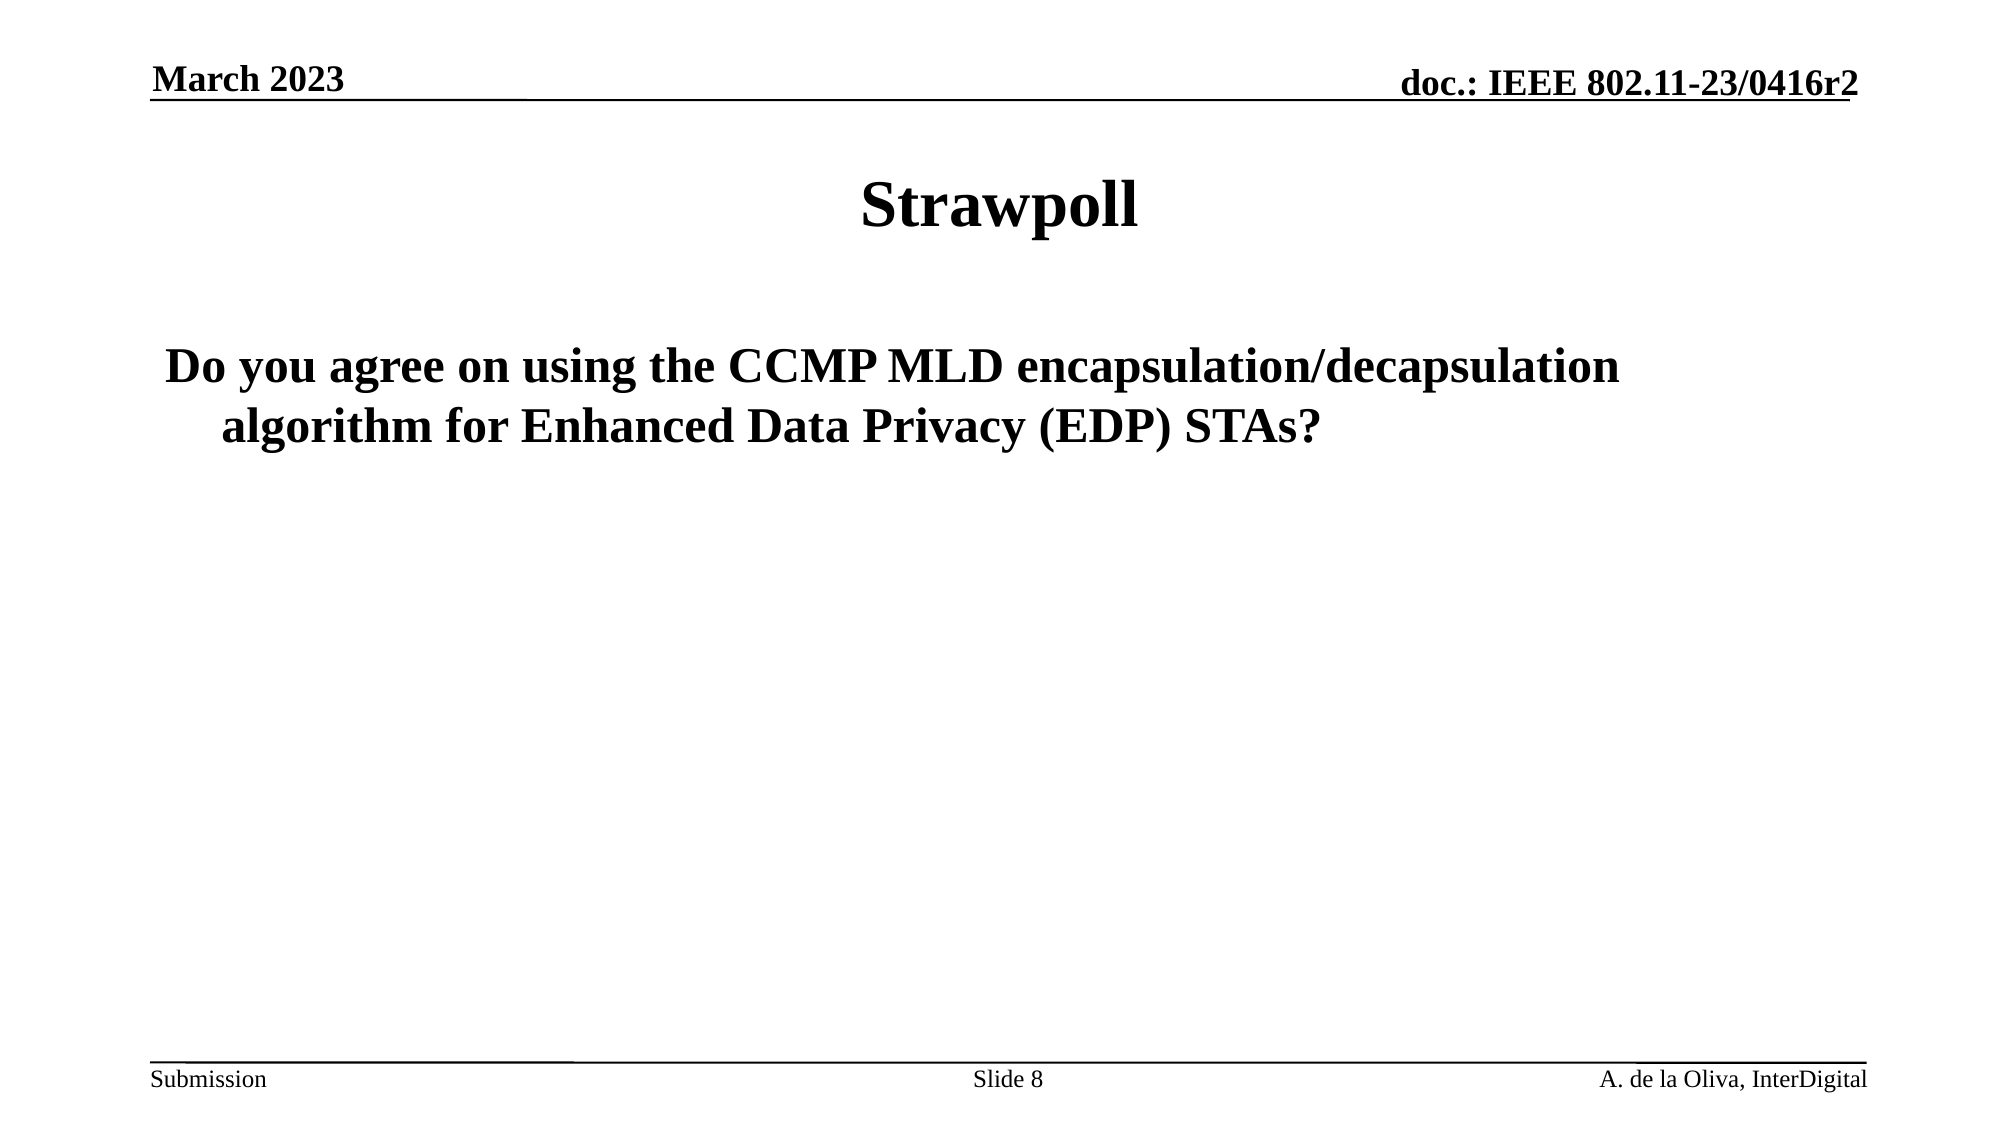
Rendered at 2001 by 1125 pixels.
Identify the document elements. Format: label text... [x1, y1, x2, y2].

footer A. de la Oliva, InterDigital [1171, 1061, 1869, 1093]
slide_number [152, 54, 563, 100]
title Strawpoll [149, 112, 1850, 288]
list Do you agree on using the CCMP MLD encapsulation/decapsulation algorithm for Enhanced Data Privacy (EDP) STAs? [149, 324, 1850, 1000]
slide_number Slide 8 [950, 1061, 1067, 1123]
